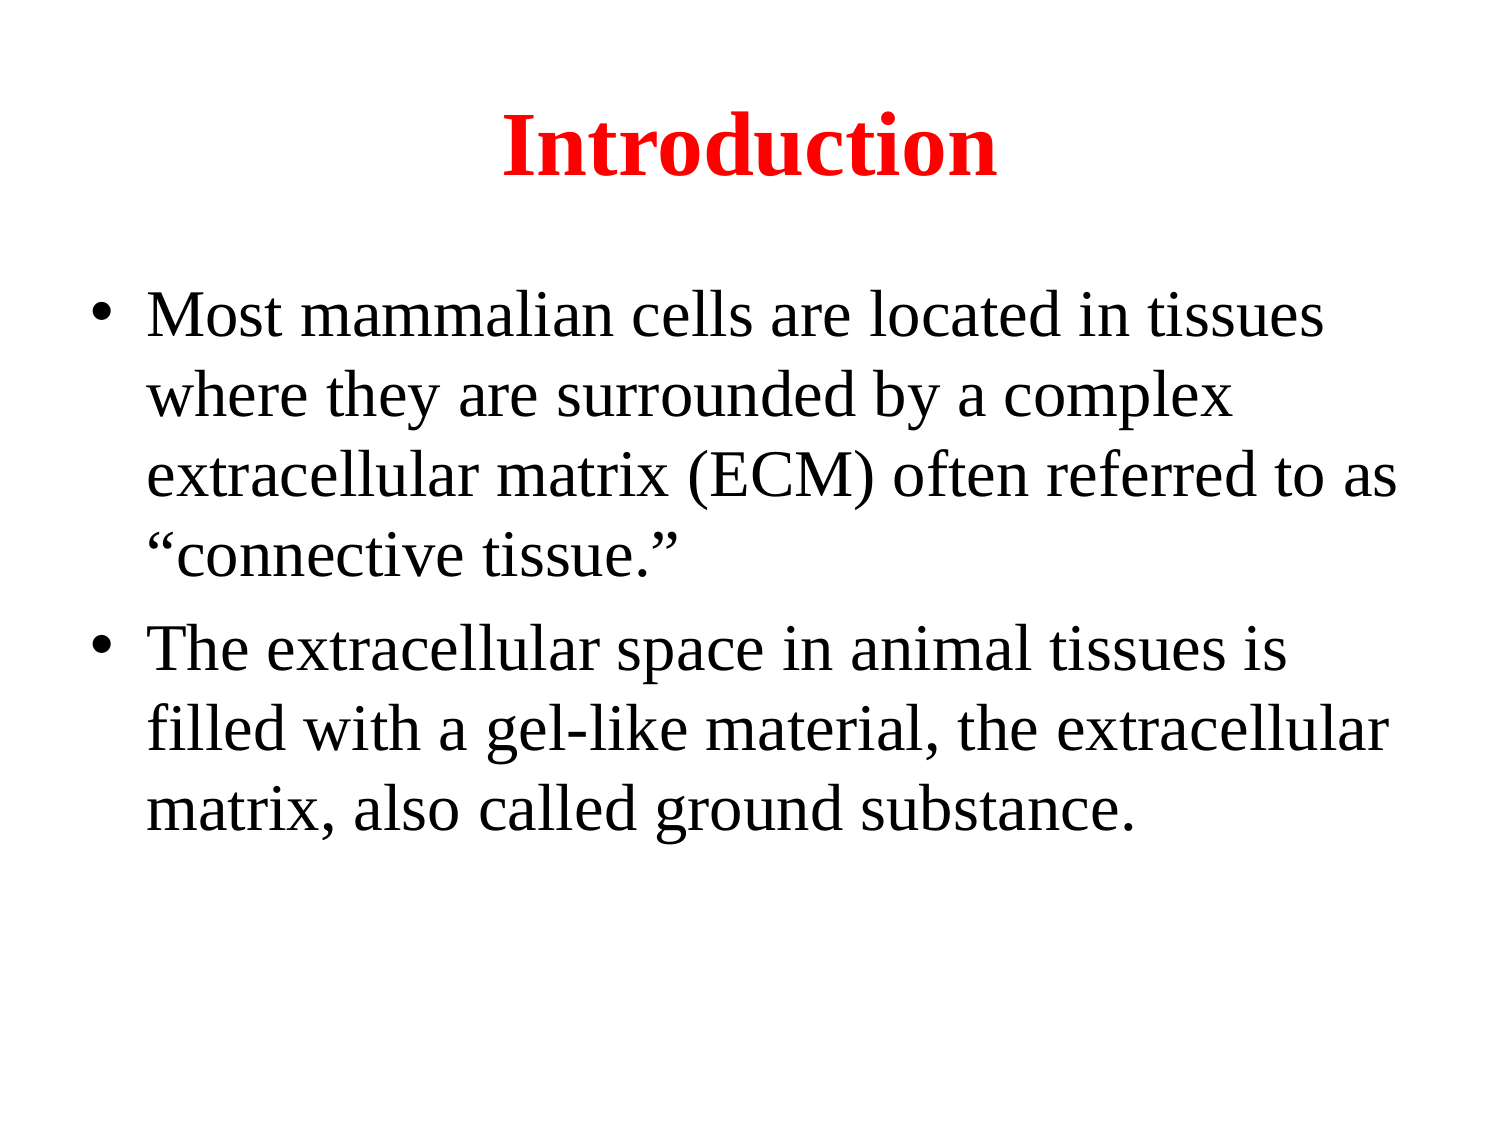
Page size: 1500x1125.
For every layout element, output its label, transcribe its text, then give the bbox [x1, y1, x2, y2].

title Introduction [75, 45, 1425, 233]
list Most mammalian cells are located in tissues where they are surrounded by a complex extracellular matrix (ECM) often referred to as “connective tissue.” The extracellular space in animal tissues is filled with a gel-like material, the extracellular matrix, also called ground substance. [75, 262, 1425, 1005]
